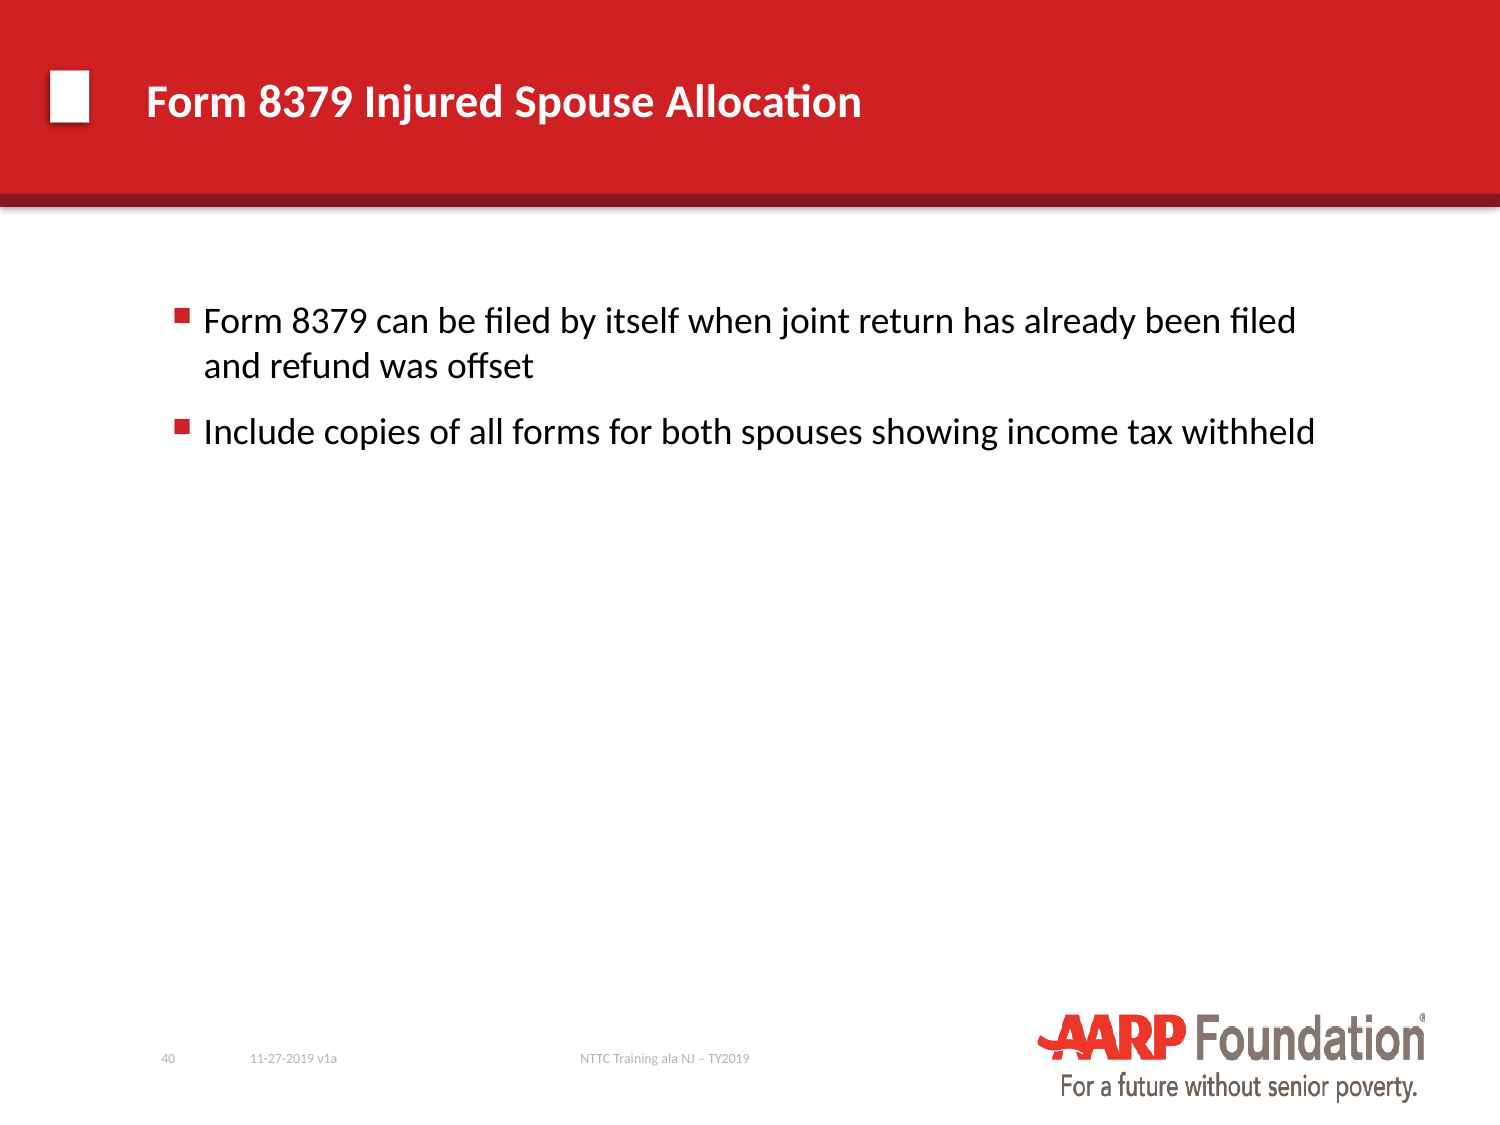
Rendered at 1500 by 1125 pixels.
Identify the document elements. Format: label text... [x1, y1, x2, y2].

slide_number 40 [75, 1027, 191, 1088]
title Form 8379 Injured Spouse Allocation [131, 4, 1331, 193]
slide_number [234, 1027, 399, 1088]
footer NTTC Training ala NJ – TY2019 [427, 1027, 903, 1088]
list Form 8379 can be filed by itself when joint return has already been filed and refund was offset Include copies of all forms for both spouses showing income tax withheld [157, 288, 1358, 949]
